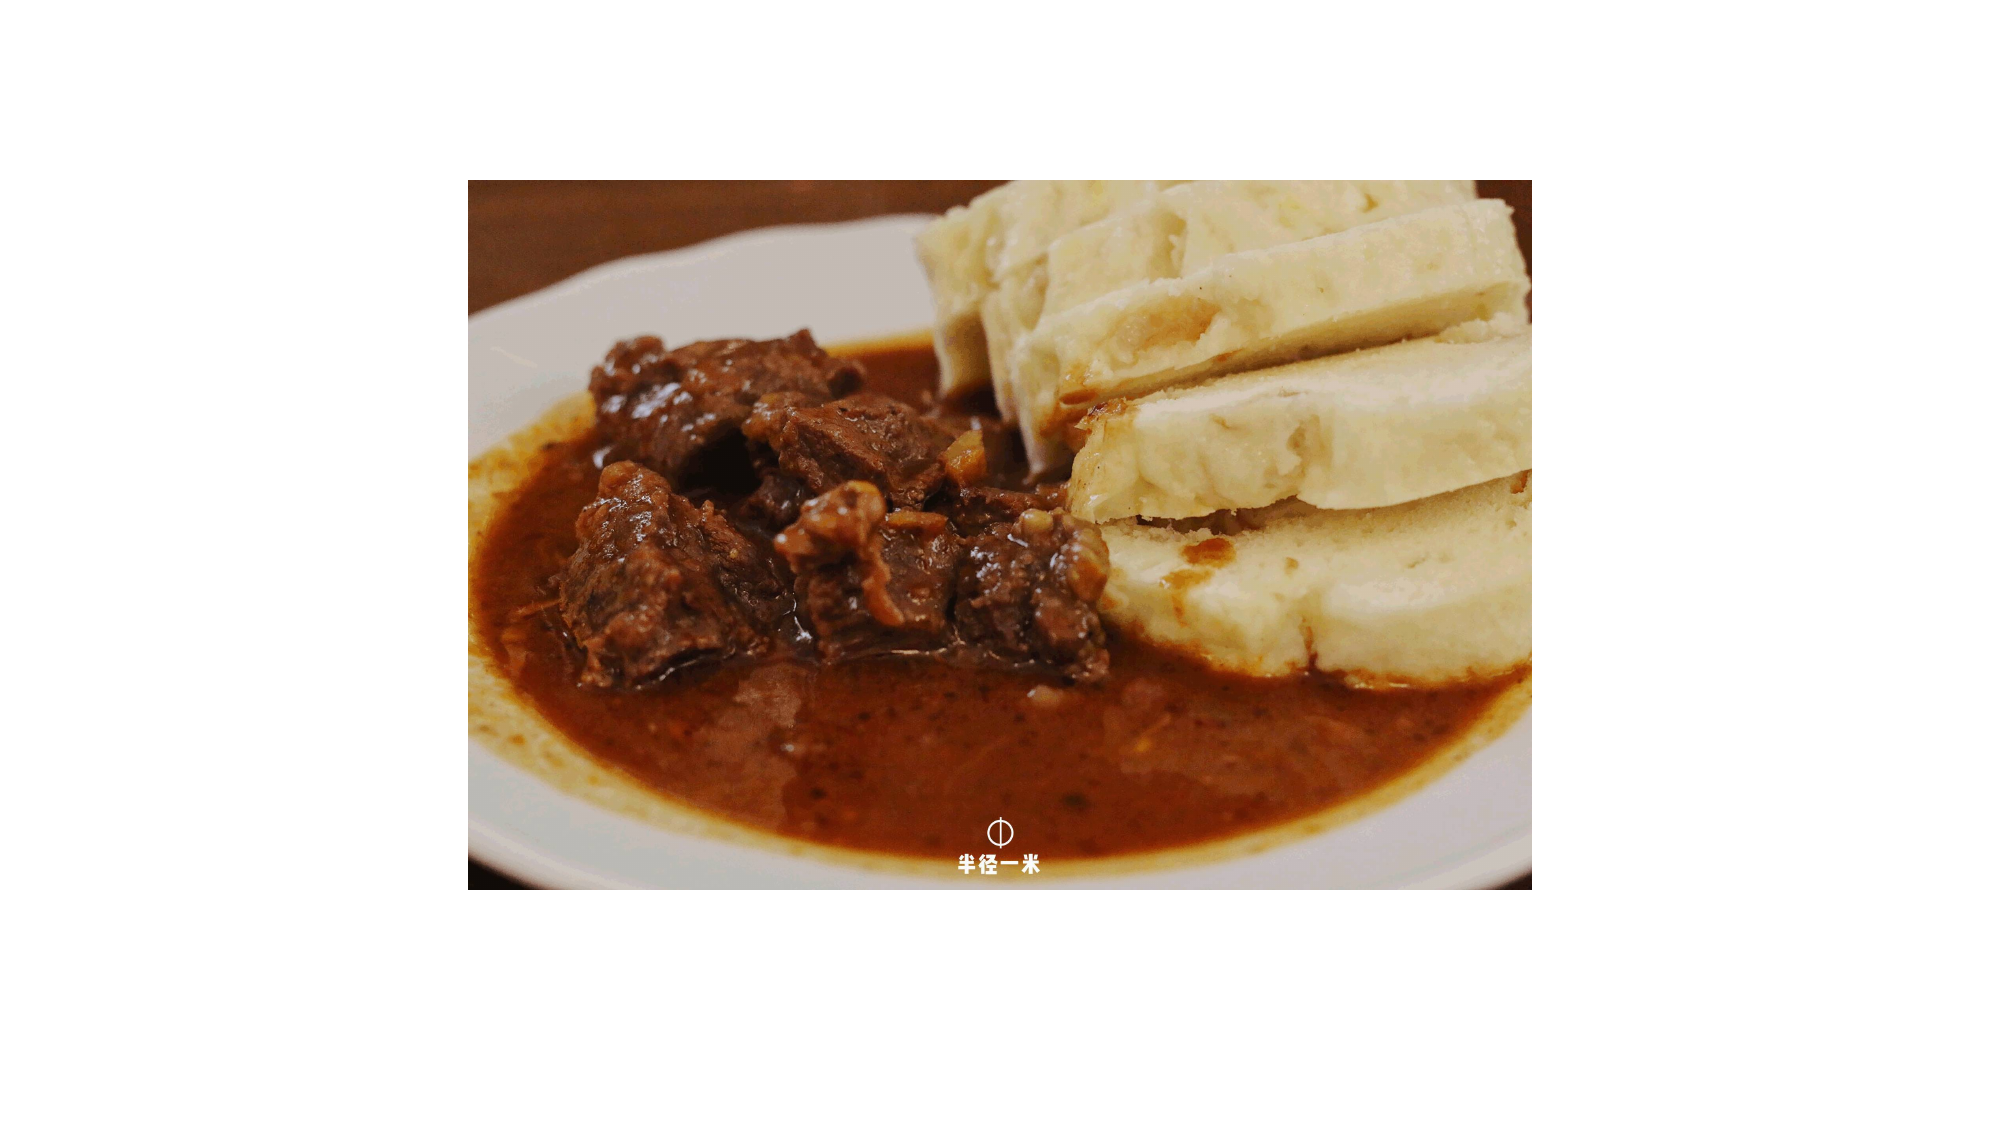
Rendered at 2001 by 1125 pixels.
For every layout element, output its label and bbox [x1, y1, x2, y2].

picture [468, 180, 1532, 890]
